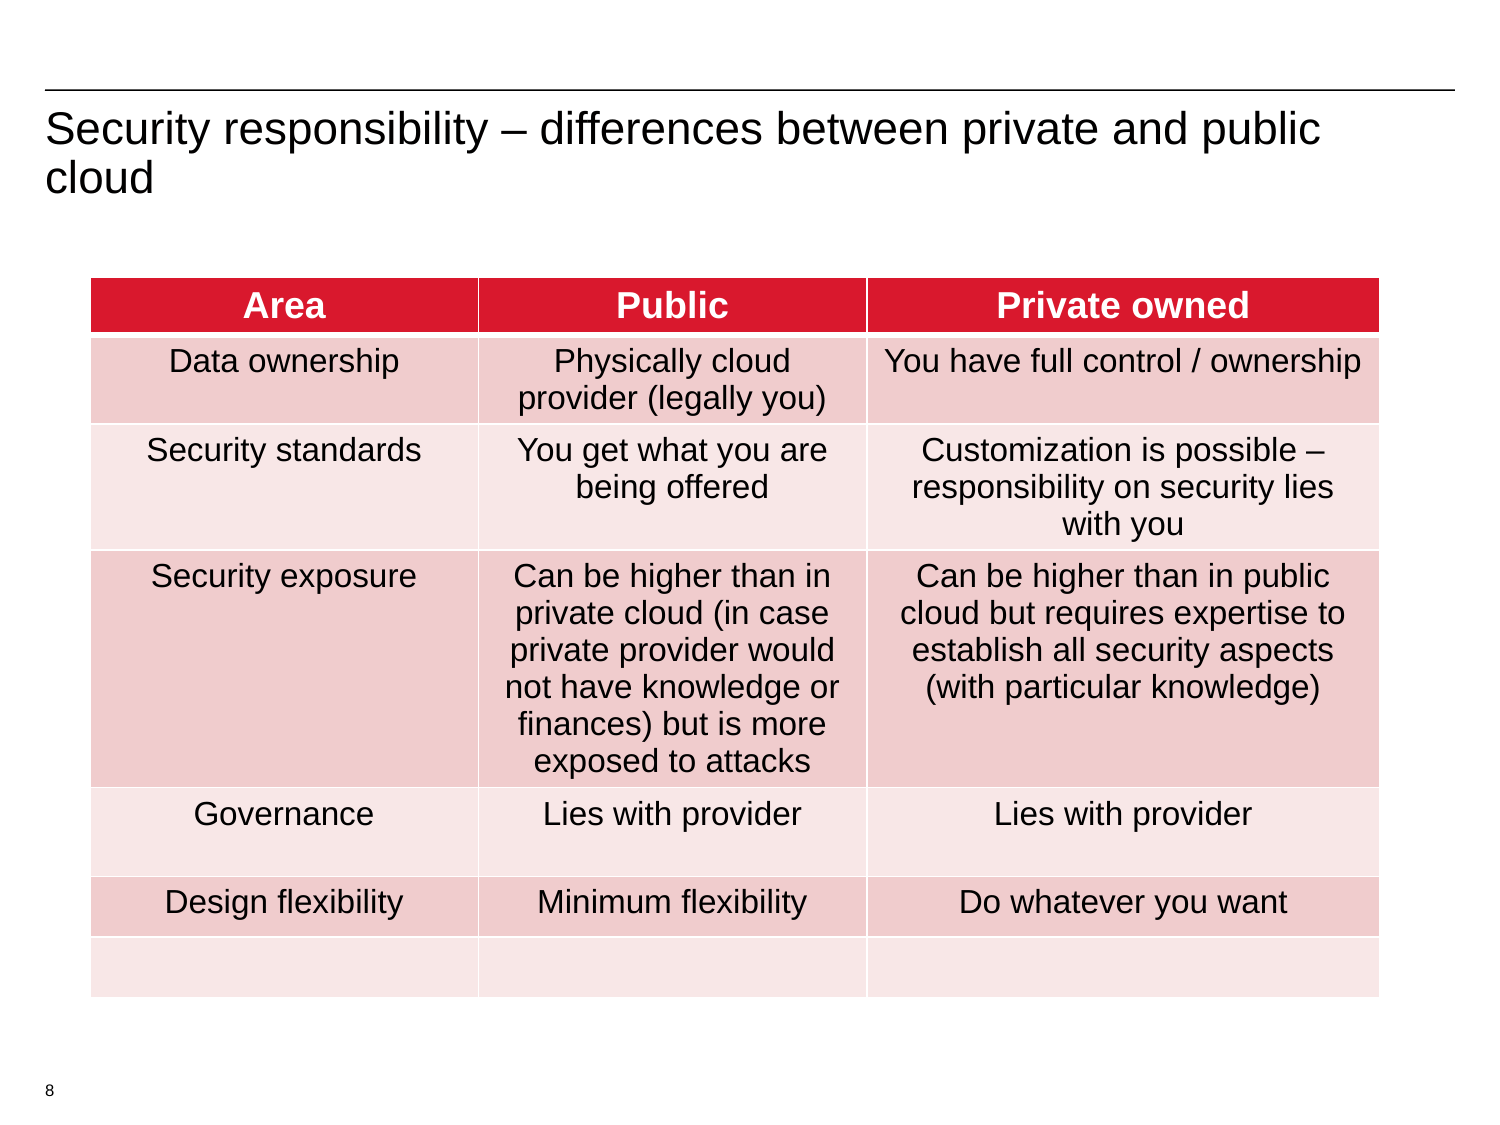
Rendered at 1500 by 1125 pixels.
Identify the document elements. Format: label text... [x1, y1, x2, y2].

table_cell Minimum flexibility [479, 877, 866, 936]
table_cell Security exposure [91, 551, 478, 787]
table_cell Do whatever you want [868, 877, 1379, 936]
table_cell Can be higher than in public cloud but requires expertise to establish all security aspects (with particular knowledge) [868, 551, 1379, 787]
table_cell Lies with provider [479, 788, 866, 876]
table_cell Customization is possible – responsibility on security lies with you [868, 425, 1379, 549]
table_cell Data ownership [91, 338, 478, 423]
slide_number 8 [29, 1072, 91, 1103]
table_cell [91, 938, 478, 997]
table_cell Security standards [91, 425, 478, 549]
table_cell Governance [91, 788, 478, 876]
table_cell You have full control / ownership [868, 338, 1379, 423]
table_cell Lies with provider [868, 788, 1379, 876]
table_cell Design flexibility [91, 877, 478, 936]
table_header Public [479, 278, 866, 332]
table_cell Can be higher than in private cloud (in case private provider would not have knowledge or finances) but is more exposed to attacks [479, 551, 866, 787]
table_header Area [91, 278, 478, 332]
table_cell [479, 938, 866, 997]
table_cell [868, 938, 1379, 997]
table_cell You get what you are being offered [479, 425, 866, 549]
table_cell Physically cloud provider (legally you) [479, 338, 866, 423]
table_header Private owned [868, 278, 1379, 332]
title Security responsibility – differences between private and public cloud [29, 97, 1456, 203]
